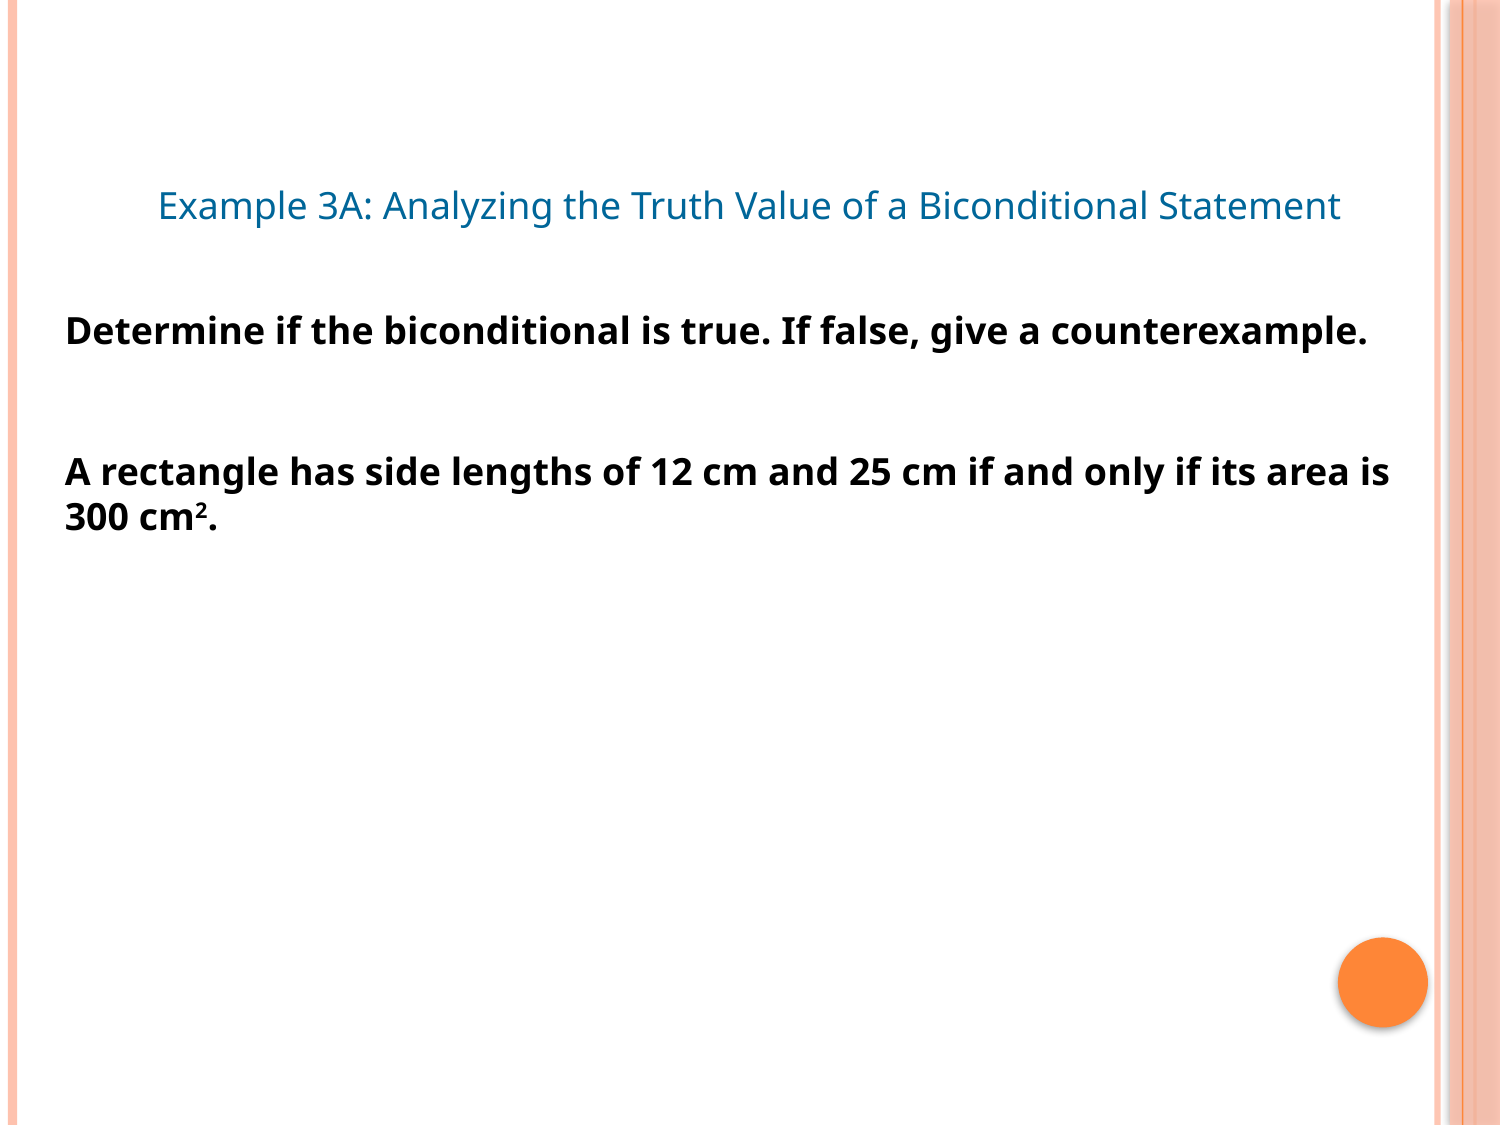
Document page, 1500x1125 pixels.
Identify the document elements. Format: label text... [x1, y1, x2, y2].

text_box Example 3A: Analyzing the Truth Value of a Biconditional Statement [0, 175, 1500, 235]
text_box A rectangle has side lengths of 12 cm and 25 cm if and only if its area is 300 cm2. [49, 440, 1463, 545]
text_box Determine if the biconditional is true. If false, give a counterexample. [49, 299, 1402, 360]
